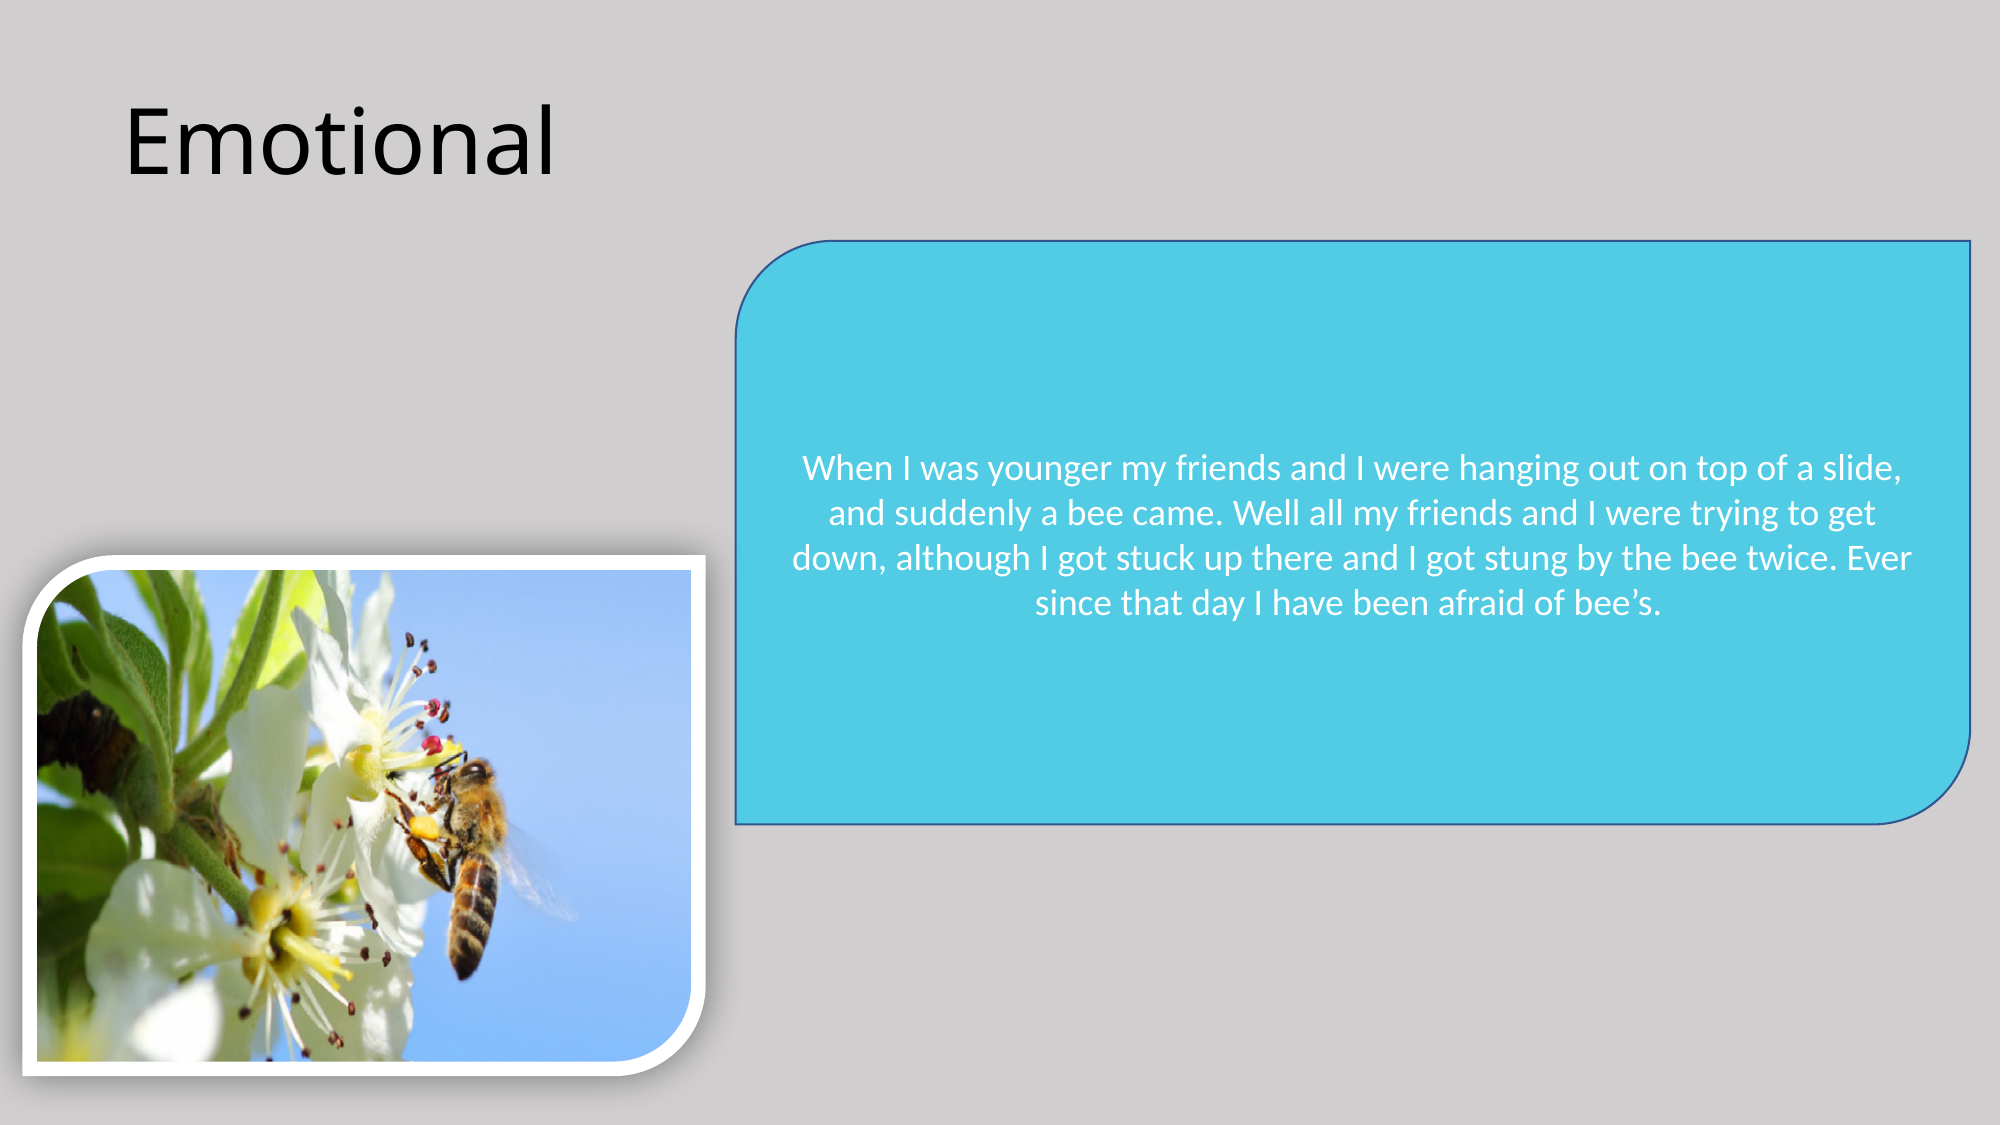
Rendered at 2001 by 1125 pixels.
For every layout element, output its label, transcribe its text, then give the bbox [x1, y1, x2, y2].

picture [29, 562, 699, 1069]
text_box Emotional [0, 35, 1227, 254]
text_box When I was younger my friends and I were hanging out on top of a slide, and suddenly a bee came. Well all my friends and I were trying to get down, although I got stuck up there and I got stung by the bee twice. Ever since that day I have been afraid of bee’s. [734, 239, 1972, 826]
